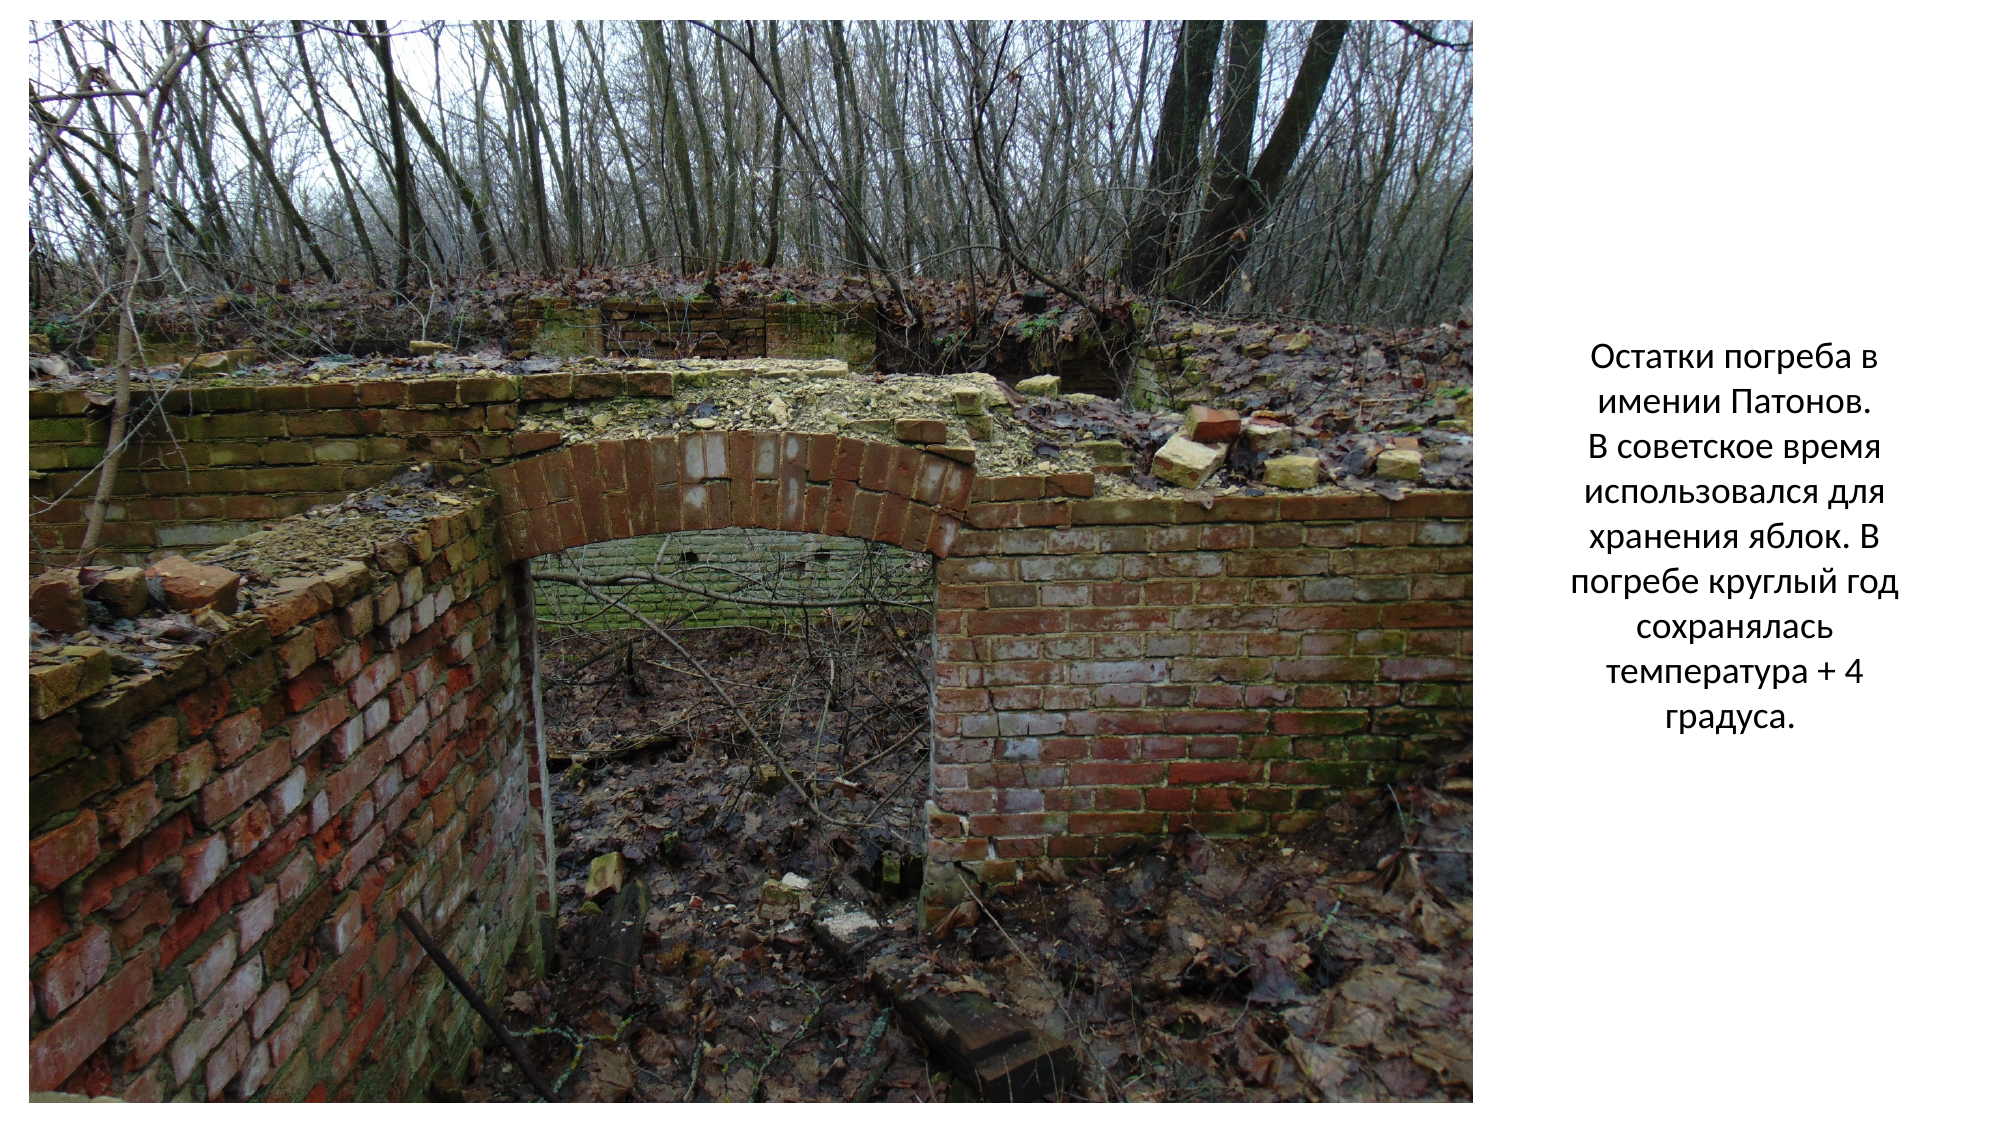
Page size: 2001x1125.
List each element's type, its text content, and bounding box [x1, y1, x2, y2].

picture [29, 20, 1473, 1103]
text_box Остатки погреба в имении Патонов. В советское время использовался для хранения яблок. В погребе круглый год сохранялась температура + 4 градуса. [1548, 323, 1921, 744]
